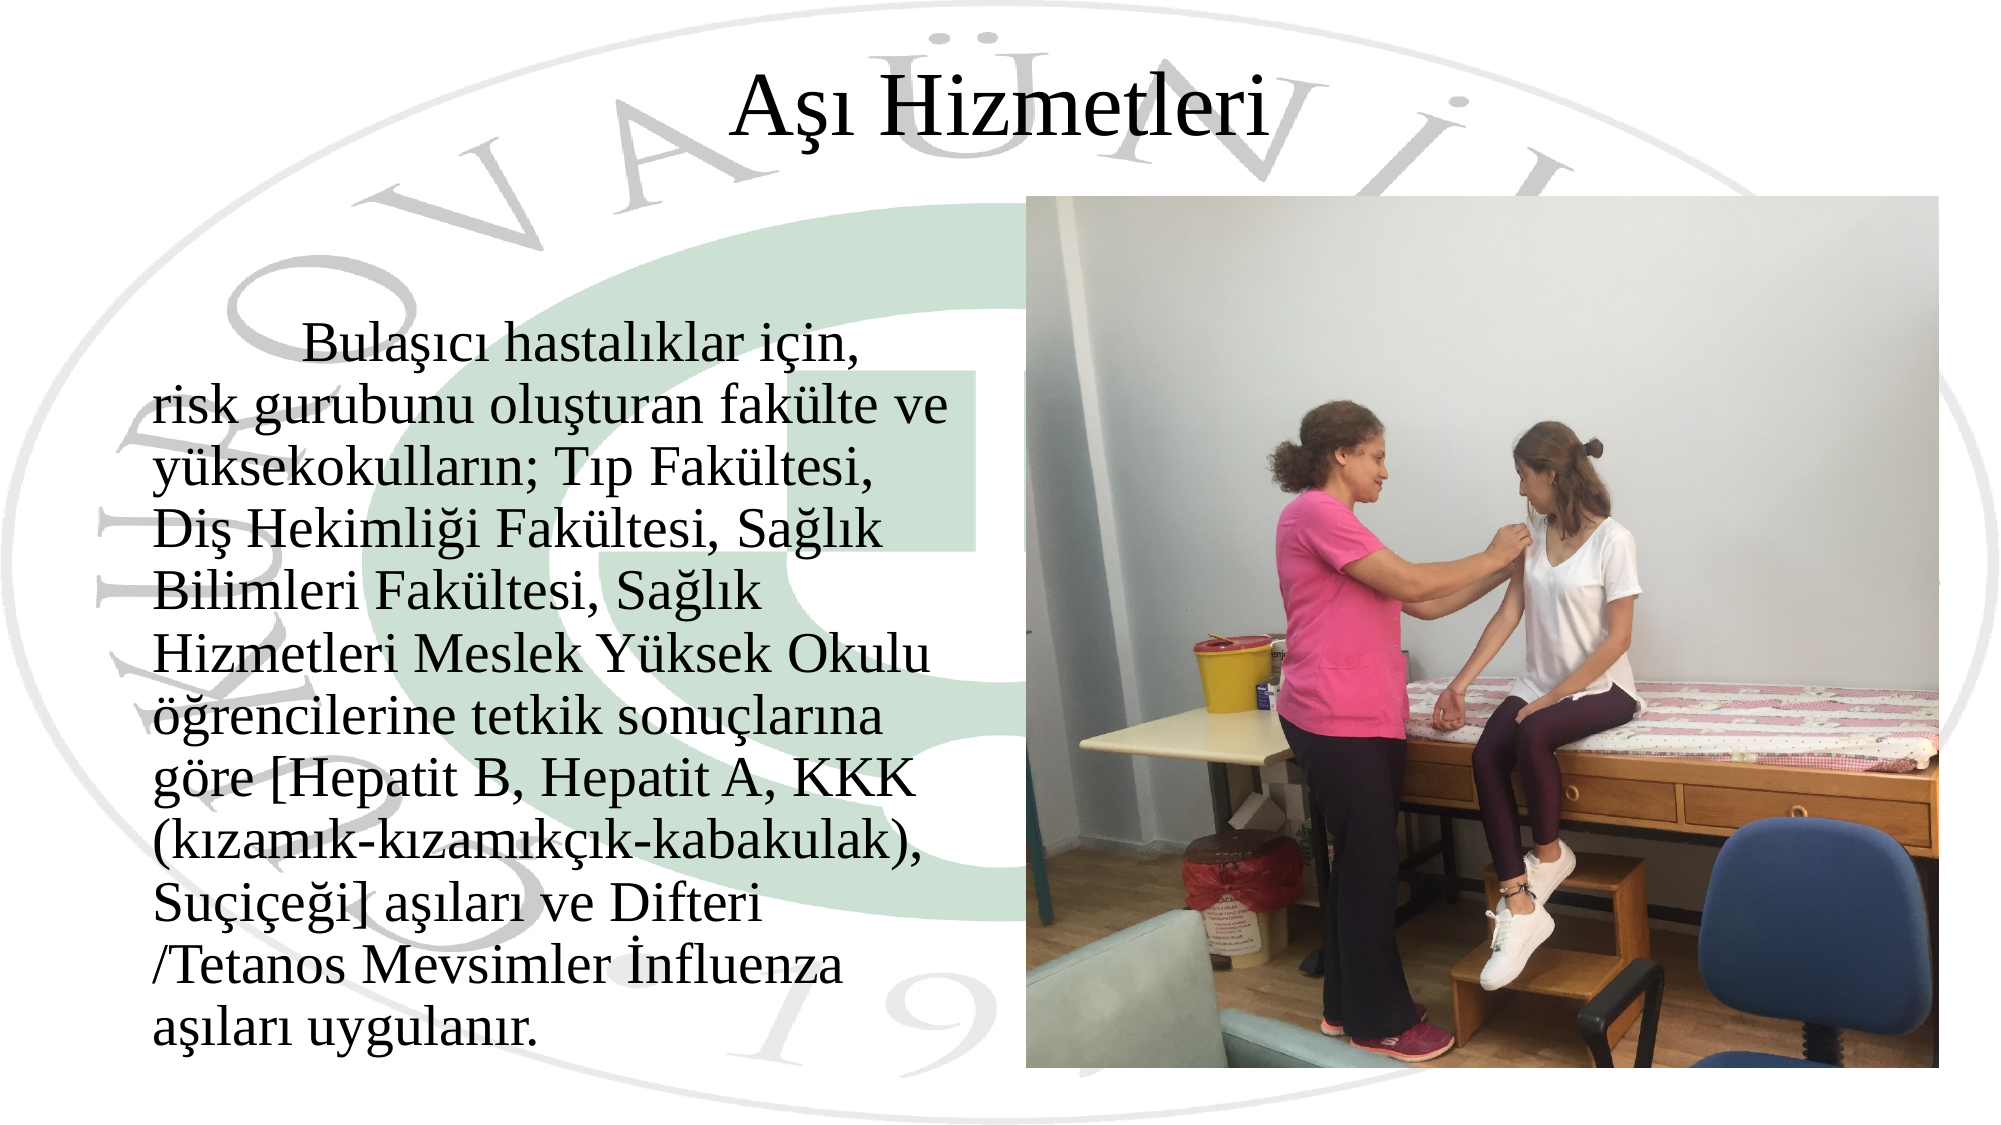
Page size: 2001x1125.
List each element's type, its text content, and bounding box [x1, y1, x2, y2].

picture [1026, 196, 1939, 1068]
list Bulaşıcı hastalıklar için, risk gurubunu oluşturan fakülte ve yüksekokulların; Tıp Fakültesi, Diş Hekimliği Fakültesi, Sağlık Bilimleri Fakültesi, Sağlık Hizmetleri Meslek Yüksek Okulu öğrencilerine tetkik sonuçlarına göre [Hepatit B, Hepatit A, KKK (kızamık-kızamıkçık-kabakulak), Suçiçeği] aşıları ve Difteri /Tetanos Mevsimler İnfluenza aşıları uygulanır. [137, 221, 972, 1068]
title Aşı Hizmetleri [137, 34, 1863, 177]
